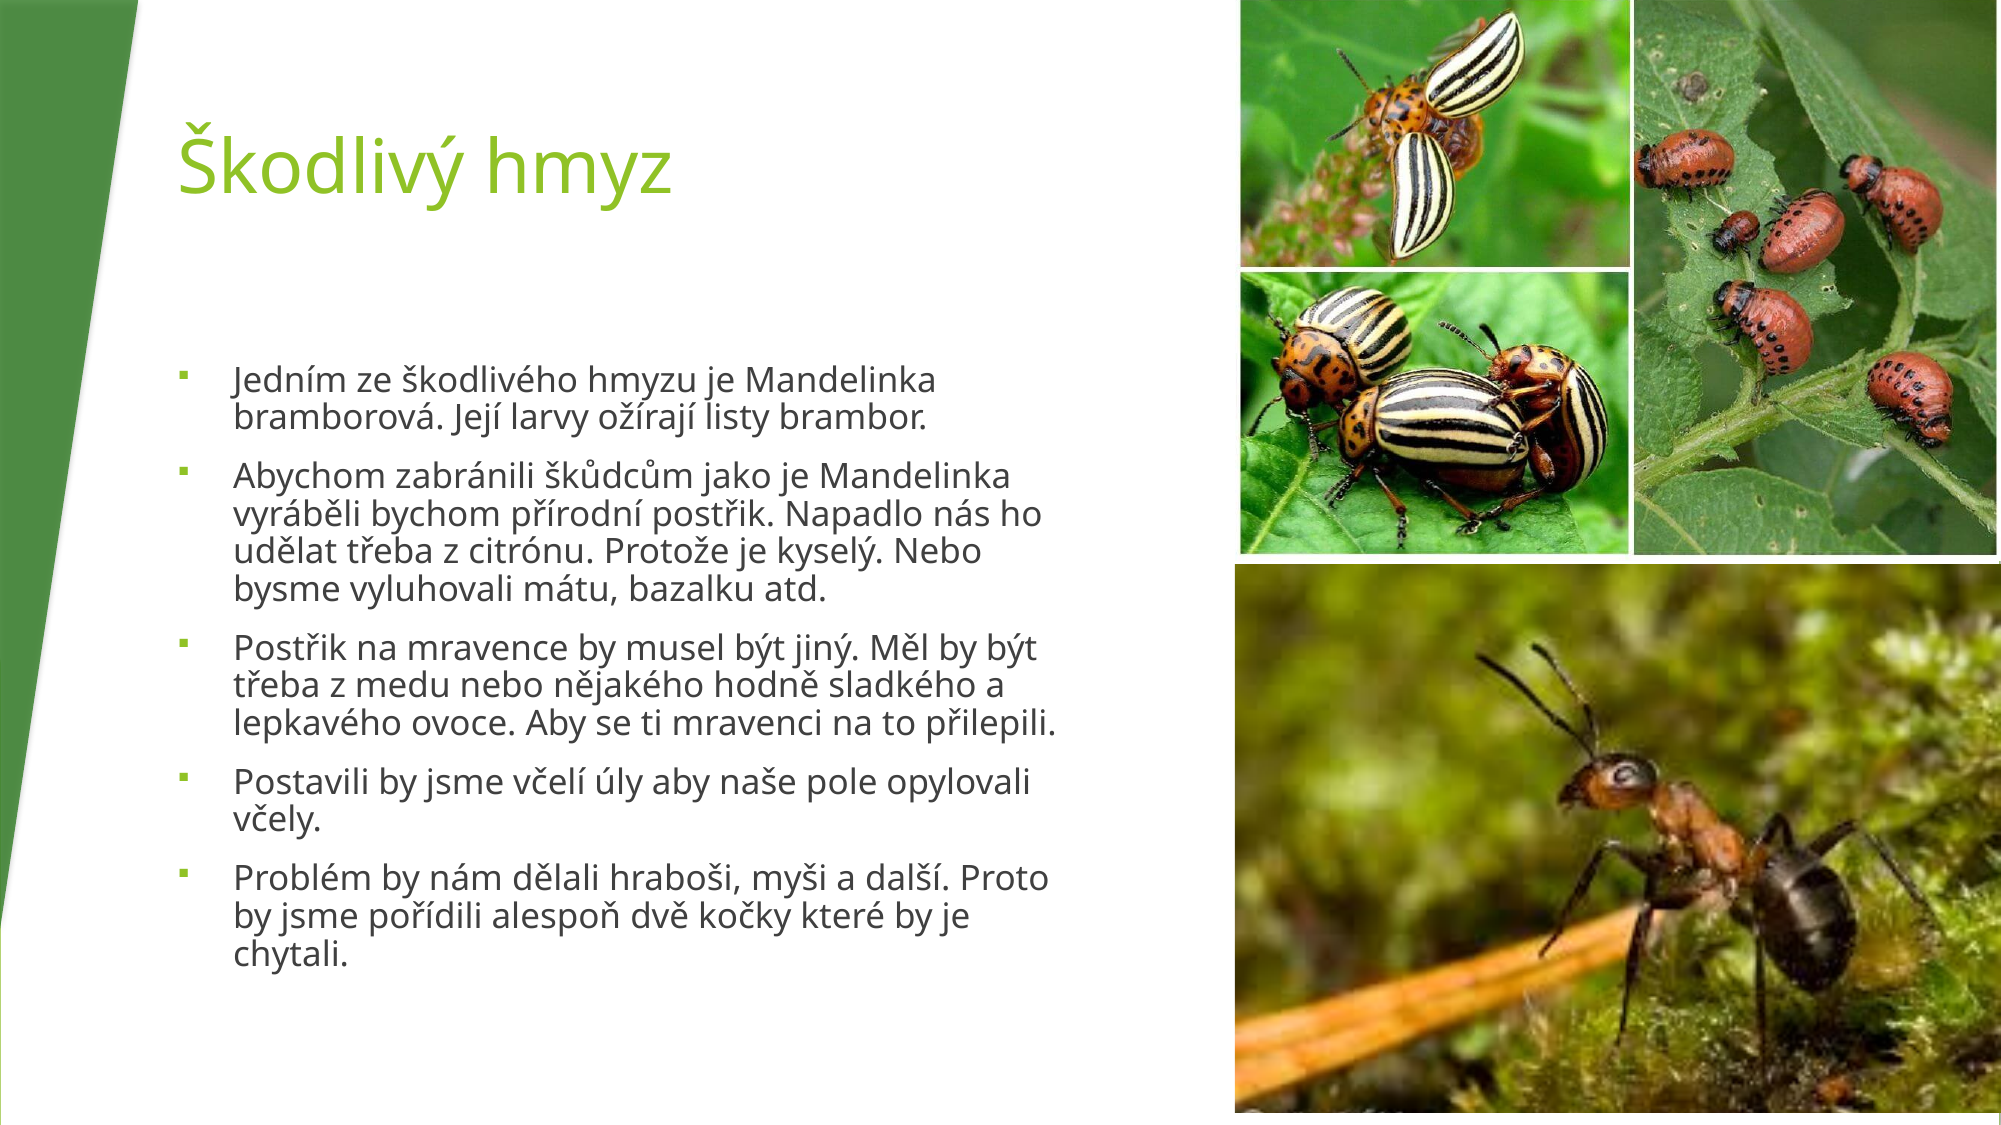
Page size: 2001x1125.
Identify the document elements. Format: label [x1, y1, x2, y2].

list [1234, 0, 2000, 562]
picture [1234, 564, 2001, 1113]
text_box [0, 0, 2000, 1125]
